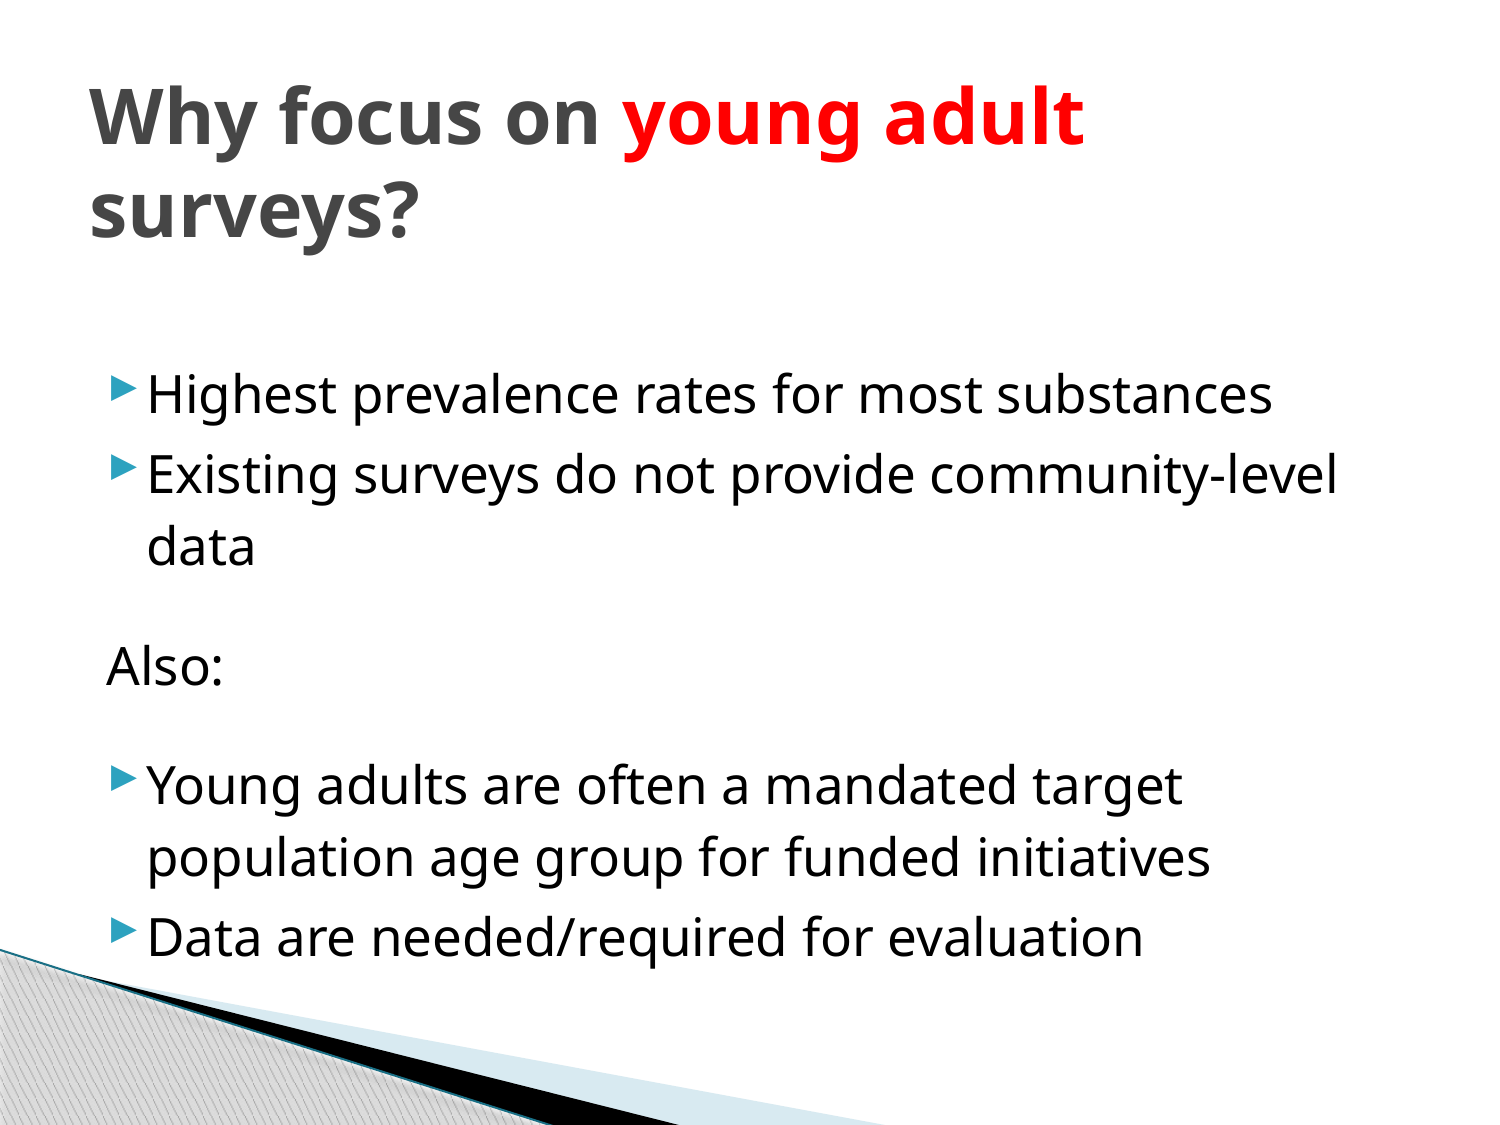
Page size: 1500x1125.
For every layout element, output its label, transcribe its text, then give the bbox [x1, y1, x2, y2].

title Why focus on young adult surveys? [75, 45, 1425, 275]
list Highest prevalence rates for most substances Existing surveys do not provide community-level data Also: Young adults are often a mandated target population age group for funded initiatives Data are needed/required for evaluation [75, 350, 1425, 986]
